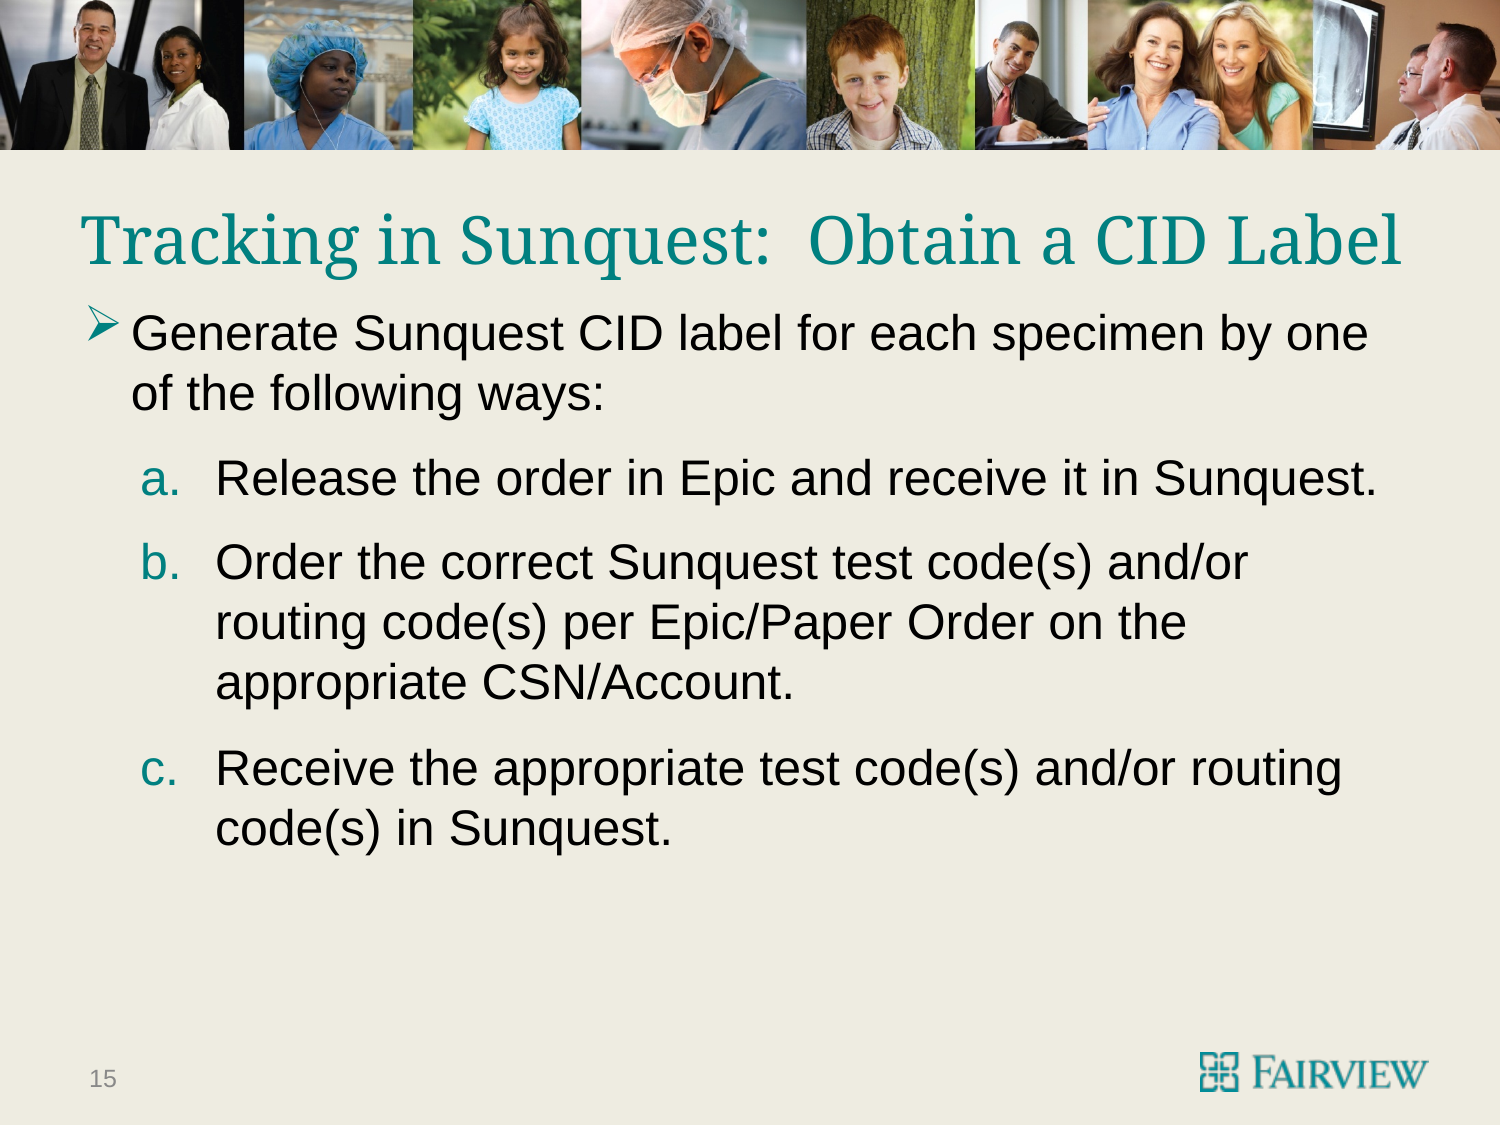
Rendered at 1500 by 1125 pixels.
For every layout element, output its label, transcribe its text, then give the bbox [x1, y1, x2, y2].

picture [0, 0, 1500, 150]
list Generate Sunquest CID label for each specimen by one of the following ways: Release the order in Epic and receive it in Sunquest. Order the correct Sunquest test code(s) and/or routing code(s) per Epic/Paper Order on the appropriate CSN/Account. Receive the appropriate test code(s) and/or routing code(s) in Sunquest. [74, 299, 1426, 1053]
slide_number 15 [74, 1047, 167, 1108]
title Tracking in Sunquest: Obtain a CID Label [71, 174, 1421, 279]
picture [1200, 1052, 1429, 1092]
